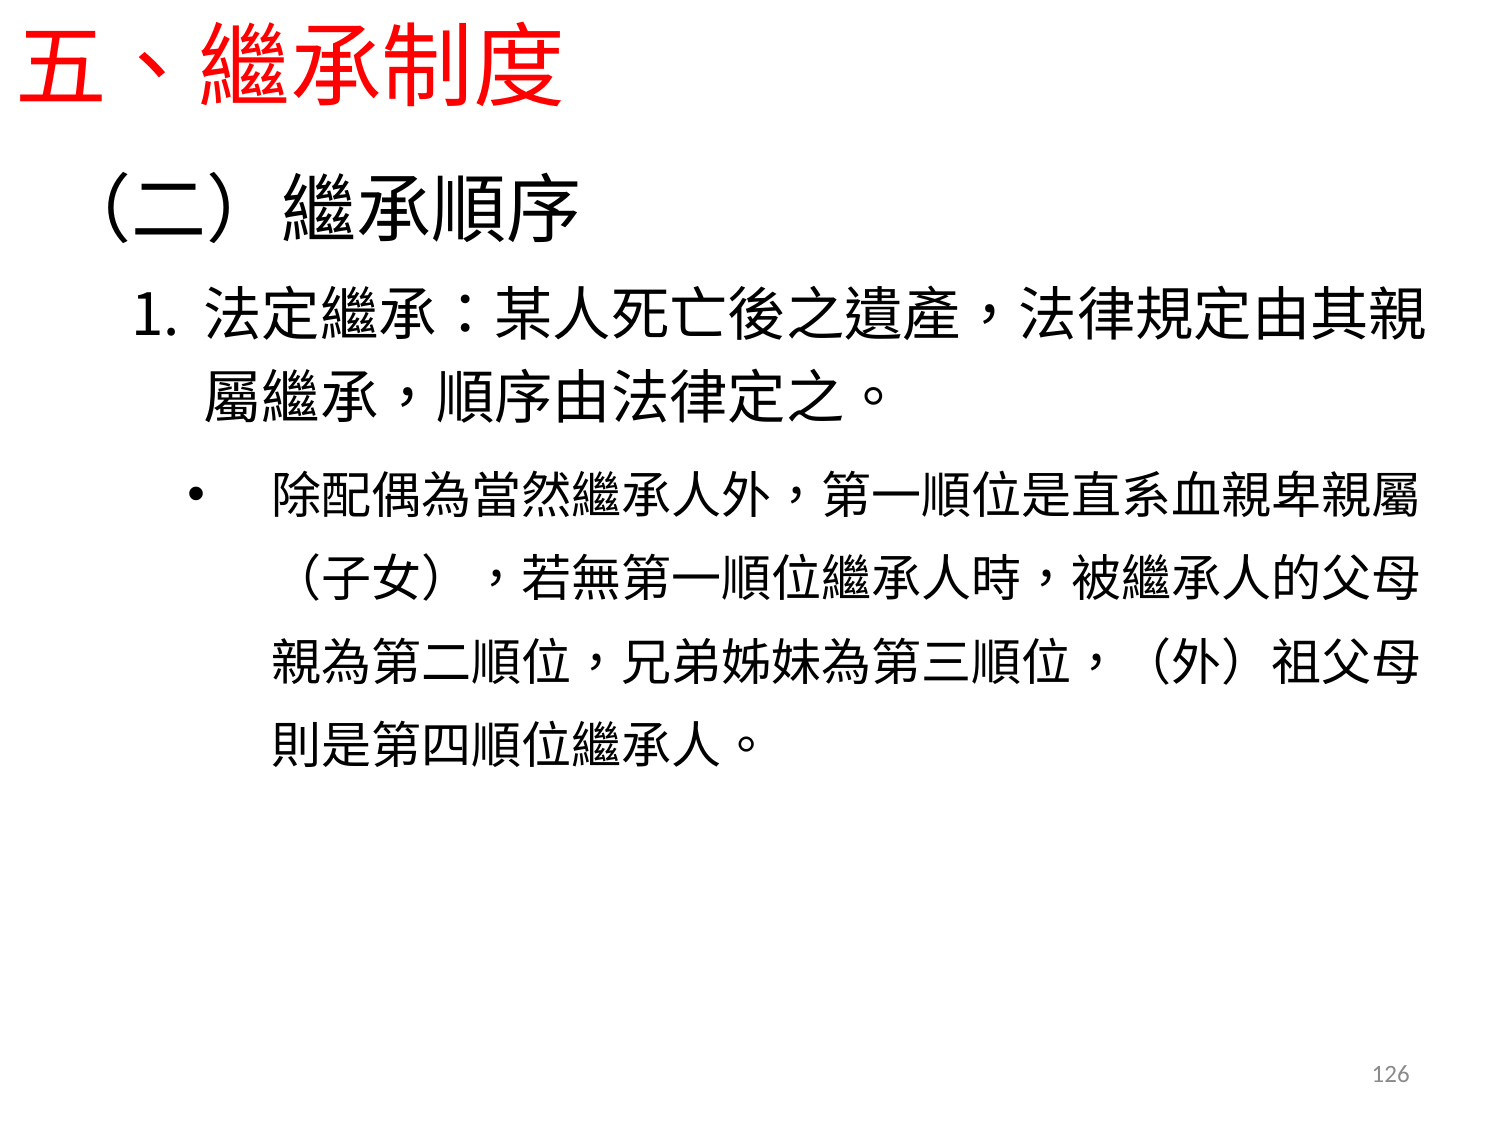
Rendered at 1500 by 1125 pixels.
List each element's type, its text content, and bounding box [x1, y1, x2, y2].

list （二）繼承順序 法定繼承：某人死亡後之遺產，法律規定由其親屬繼承，順序由法律定之。 除配偶為當然繼承人外，第一順位是直系血親卑親屬（子女），若無第一順位繼承人時，被繼承人的父母親為第二順位，兄弟姊妹為第三順位，（外）祖父母則是第四順位繼承人。 [41, 160, 1459, 1000]
slide_number 126 [1074, 1042, 1425, 1103]
title 五、繼承制度 [0, 0, 1350, 126]
